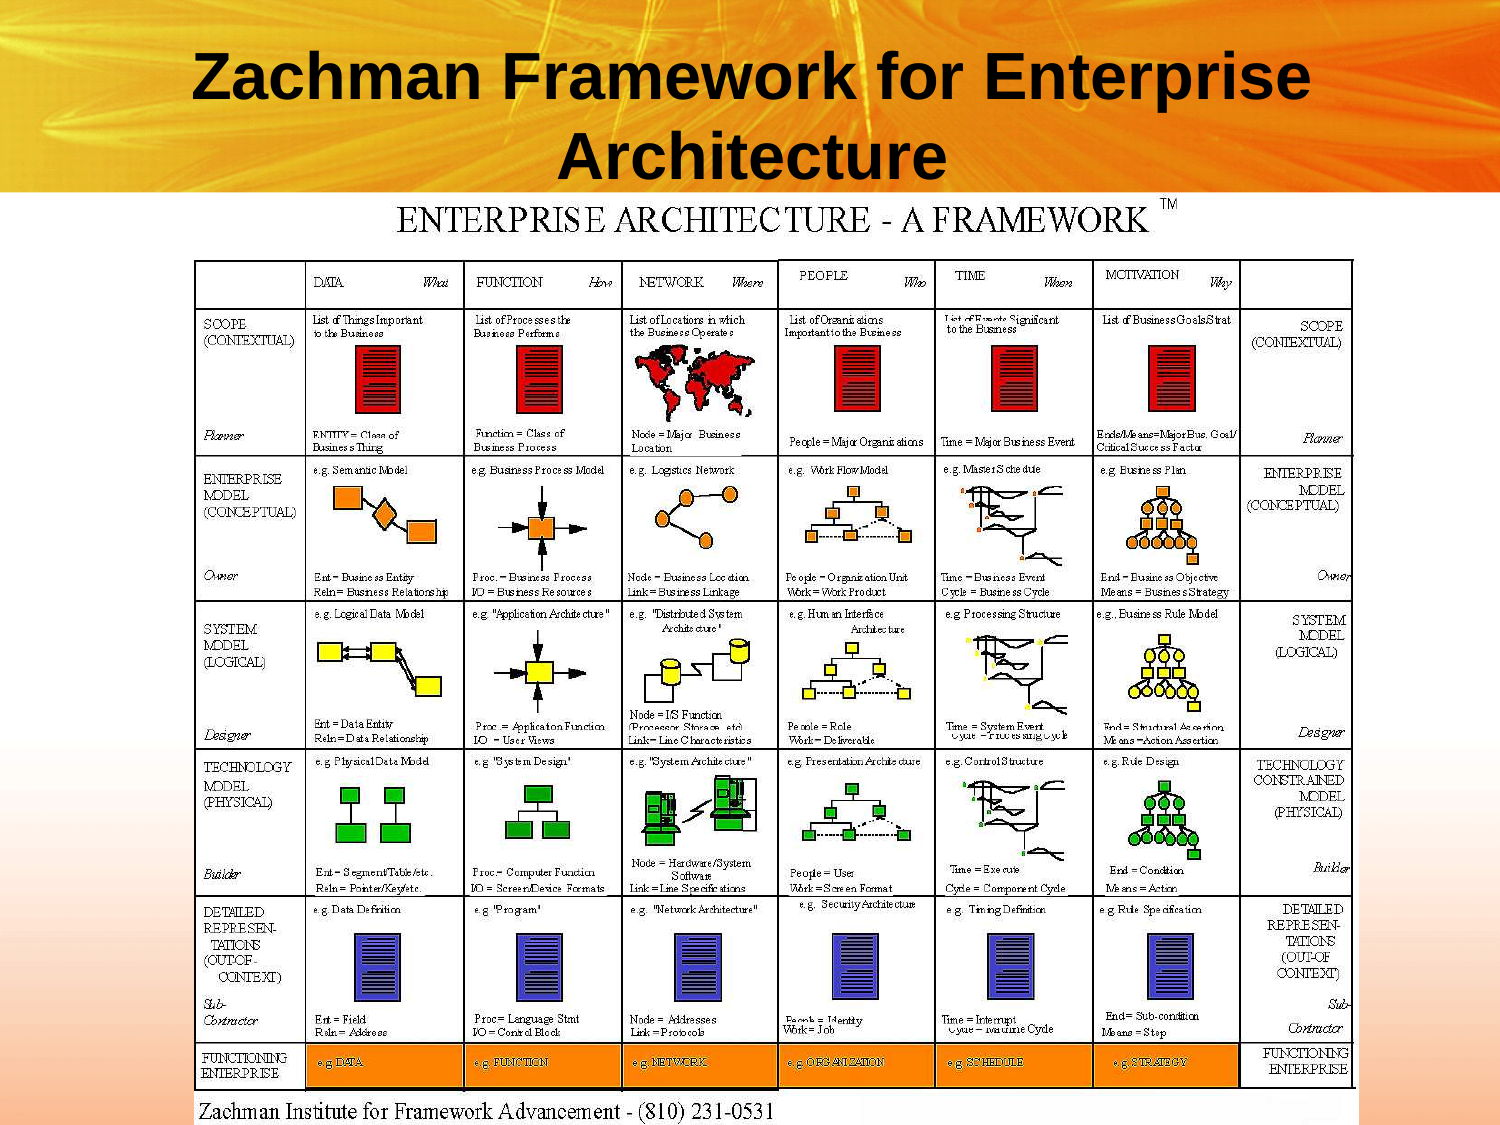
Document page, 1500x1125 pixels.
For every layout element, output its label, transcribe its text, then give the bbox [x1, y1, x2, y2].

title Zachman Framework for Enterprise Architecture [77, 19, 1428, 207]
picture [0, 0, 1500, 1125]
